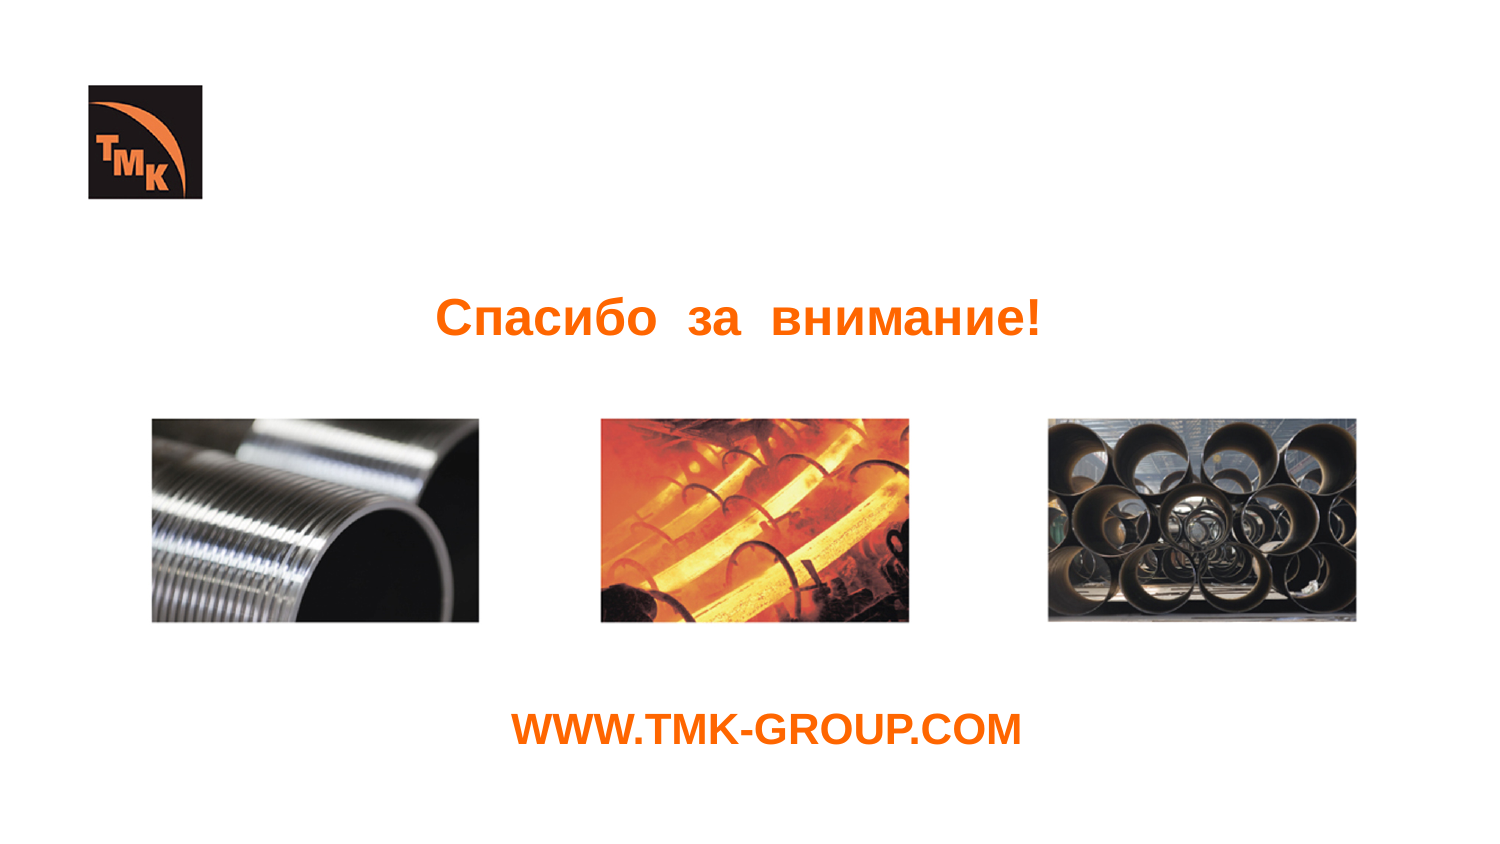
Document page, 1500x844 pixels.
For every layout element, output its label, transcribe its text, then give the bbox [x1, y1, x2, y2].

picture [0, 0, 1500, 844]
text_box Спасибо за внимание! [100, 244, 1378, 379]
text_box WWW.TMK-GROUP.COM [258, 662, 1275, 786]
